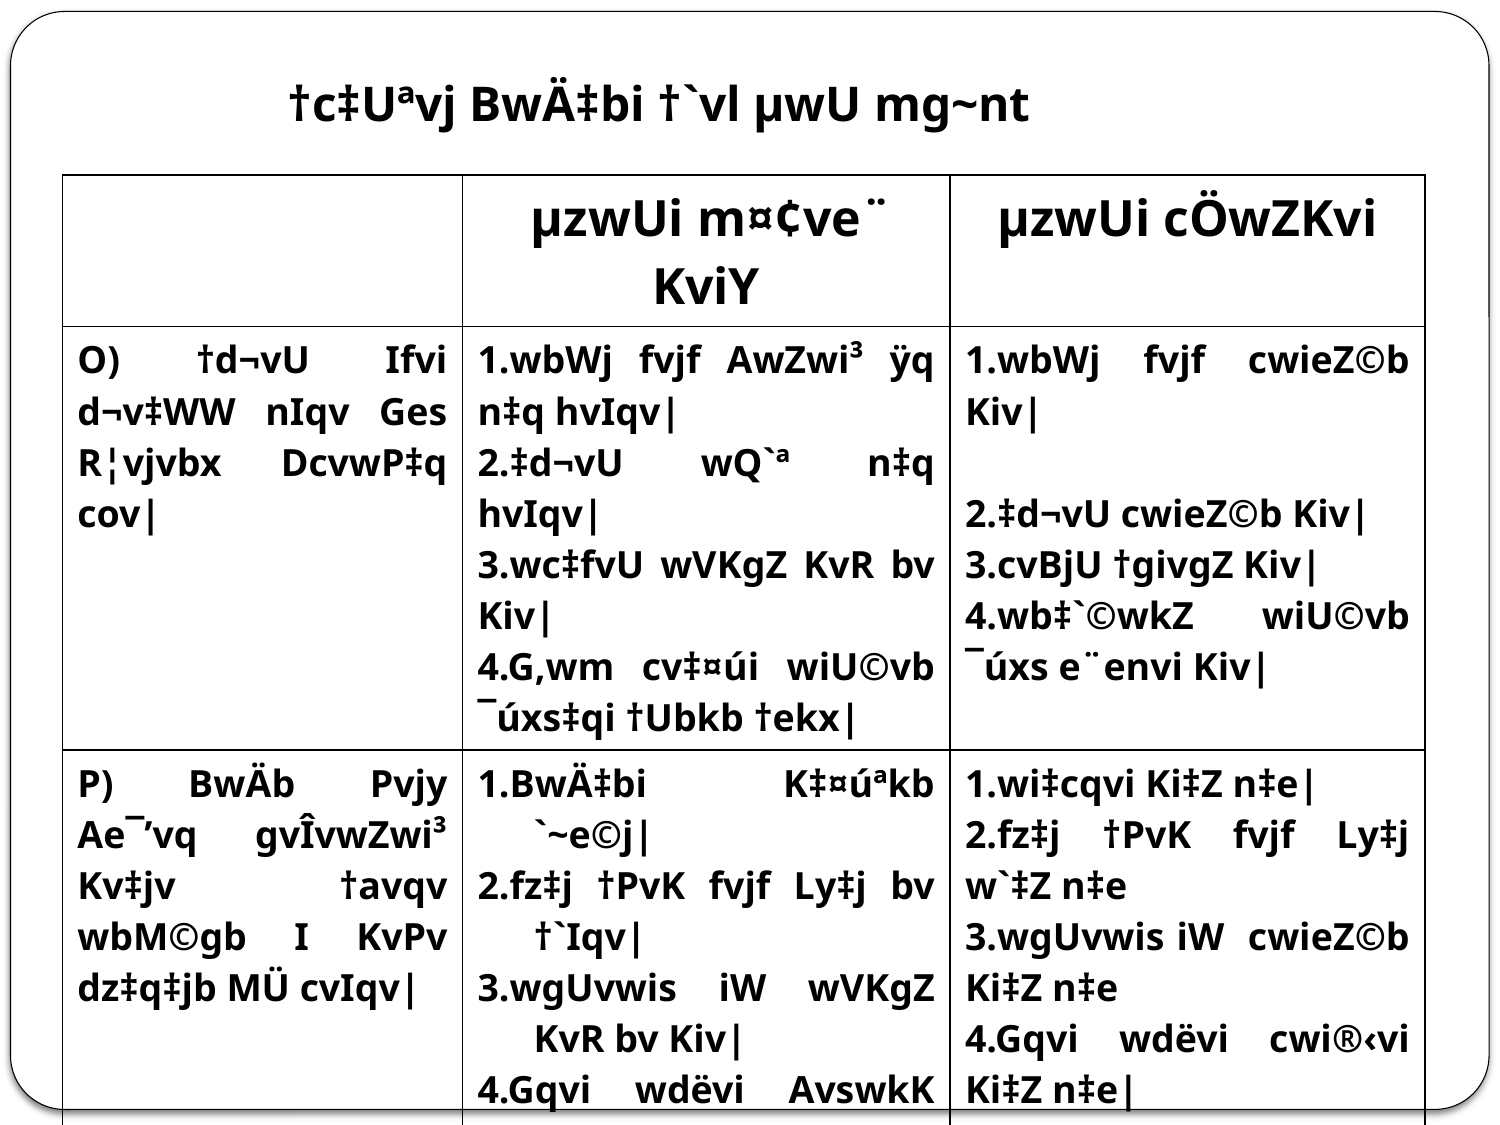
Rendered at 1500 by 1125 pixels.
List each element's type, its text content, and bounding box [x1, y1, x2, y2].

table_cell 1.BwÄ‡bi K‡¤úªkb `~e©j| 2.fz‡j †PvK fvjf Ly‡j bv †`Iqv| 3.wgUvwis iW wVKgZ KvR bv Kiv| 4.Gqvi wdëvi AvswkK Rvg n‡q hvIqv| [463, 751, 949, 1125]
table_header µzwUi cÖwZKvi [951, 176, 1424, 326]
table_cell O) †d¬vU Ifvi d¬v‡WW nIqv Ges R¦vjvbx DcvwP‡q cov| [63, 327, 462, 749]
table_header [63, 176, 462, 326]
table_header µzwUi m¤¢ve¨ KviY [463, 176, 949, 326]
table_cell 1.wbWj fvjf AwZwi³ ÿq n‡q hvIqv| 2.‡d¬vU wQ`ª n‡q hvIqv| 3.wc‡fvU wVKgZ KvR bv Kiv| 4.G,wm cv‡¤úi wiU©vb ¯úxs‡qi †Ubkb †ekx| [463, 327, 949, 749]
table_cell 1.wi‡cqvi Ki‡Z n‡e| 2.fz‡j †PvK fvjf Ly‡j w`‡Z n‡e 3.wgUvwis iW cwieZ©b Ki‡Z n‡e 4.Gqvi wdëvi cwi®‹vi Ki‡Z n‡e| [951, 751, 1424, 1125]
table_cell 1.wbWj fvjf cwieZ©b Kiv| 2.‡d¬vU cwieZ©b Kiv| 3.cvBjU †givgZ Kiv| 4.wb‡`©wkZ wiU©vb ¯úxs e¨envi Kiv| [951, 327, 1424, 749]
table_cell P) BwÄb Pvjy Ae¯’vq gvÎvwZwi³ Kv‡jv †avqv wbM©gb I KvPv dz‡q‡jb MÜ cvIqv| [63, 751, 462, 1125]
title †c‡Uªvj BwÄ‡bi †`vl µwU mg~nt [150, 45, 1425, 150]
